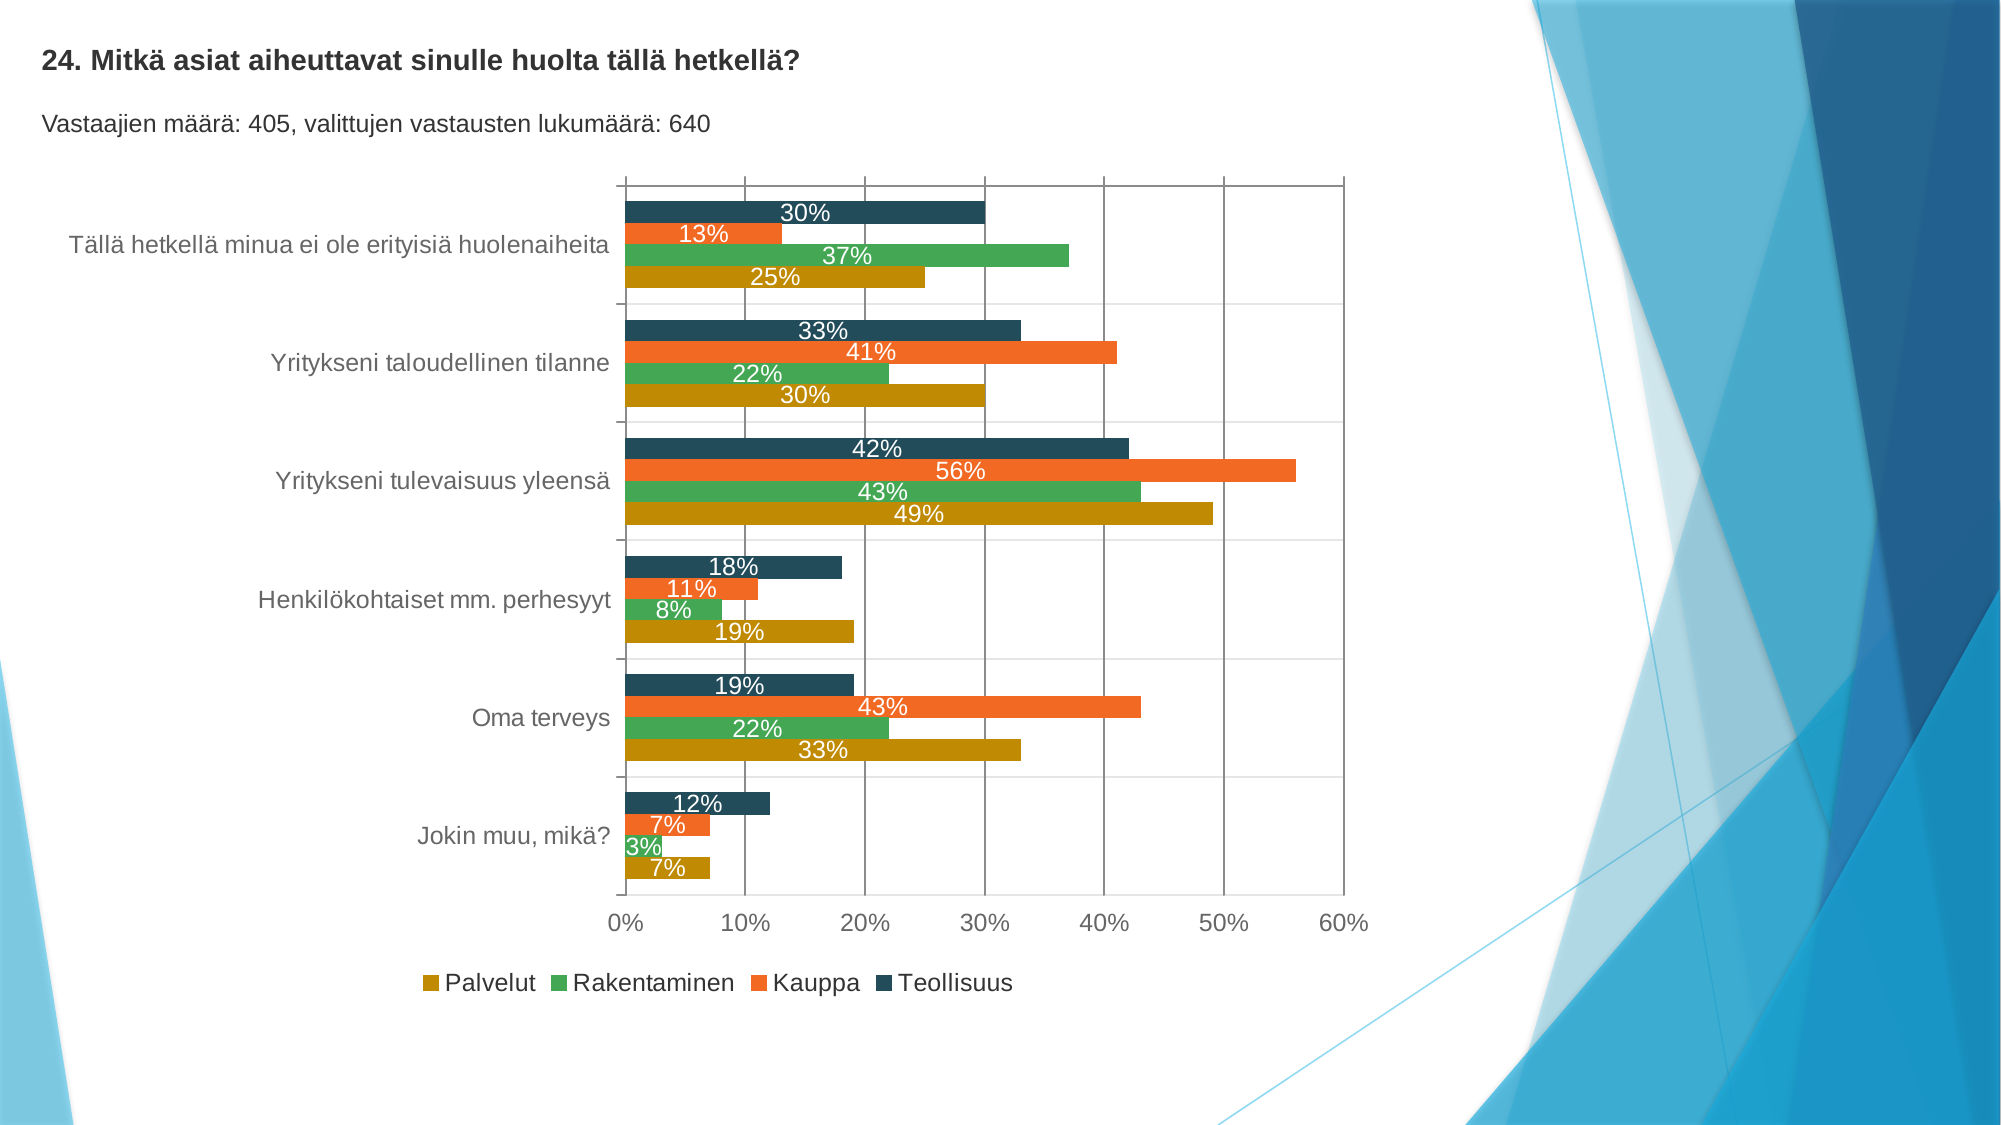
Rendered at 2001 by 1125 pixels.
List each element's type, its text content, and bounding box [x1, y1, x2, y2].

chart [41, 168, 1397, 1003]
text_box Vastaajien määrä: 405, valittujen vastausten lukumäärä: 640 [40, 106, 1960, 139]
text_box 24. Mitkä asiat aiheuttavat sinulle huolta tällä hetkellä? [40, 40, 1960, 78]
